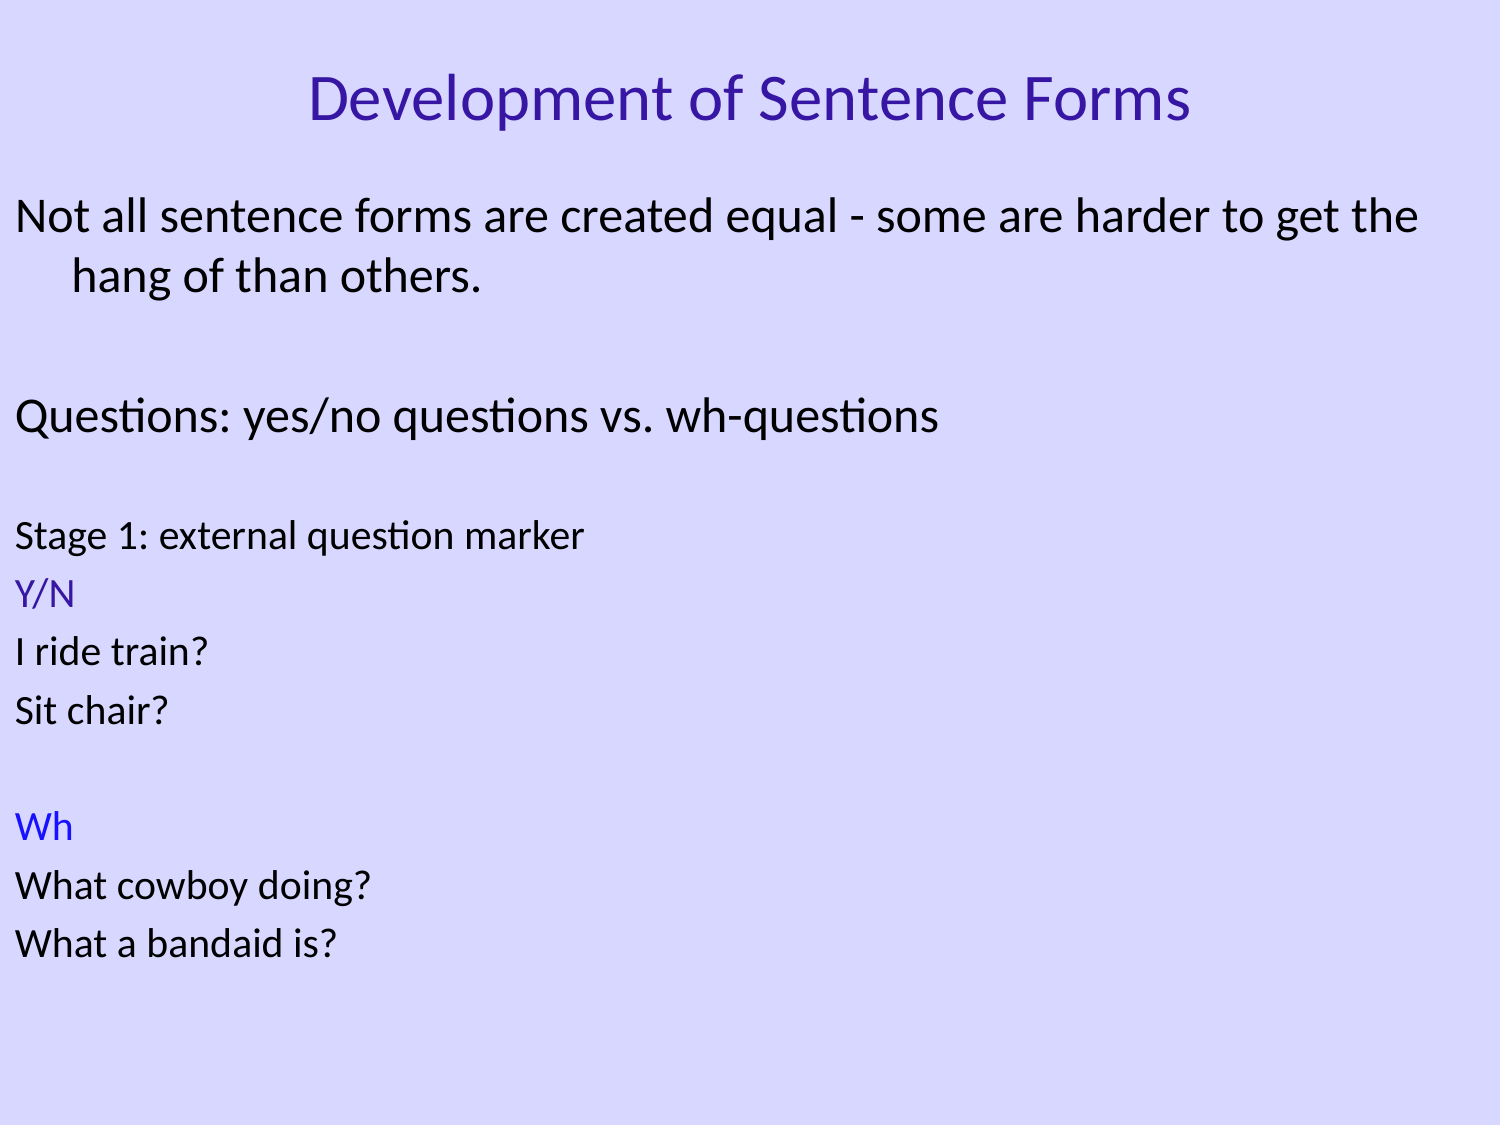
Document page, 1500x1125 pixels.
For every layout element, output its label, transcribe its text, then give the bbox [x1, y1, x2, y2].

text_box Stage 1: external question marker Y/N I ride train? Sit chair? Wh What cowboy doing? What a bandaid is? [0, 500, 700, 988]
text_box Questions: yes/no questions vs. wh-questions [0, 375, 1500, 488]
list Not all sentence forms are created equal - some are harder to get the hang of than others. [0, 174, 1500, 313]
title Development of Sentence Forms [112, 0, 1388, 174]
